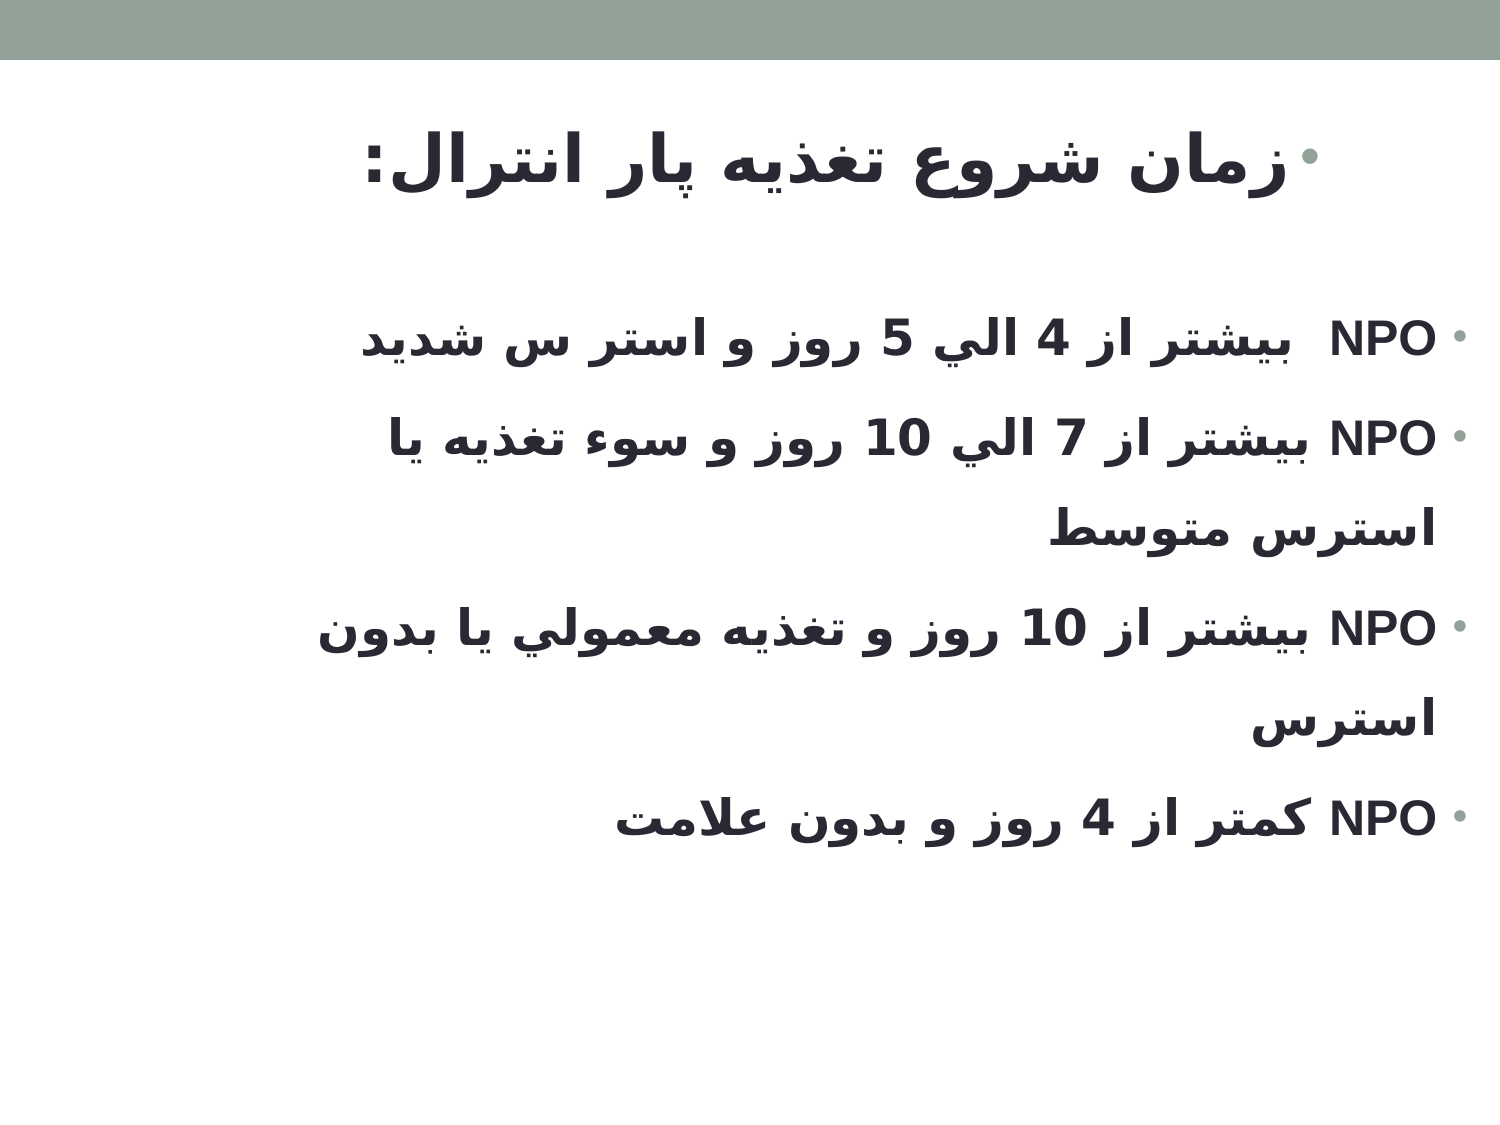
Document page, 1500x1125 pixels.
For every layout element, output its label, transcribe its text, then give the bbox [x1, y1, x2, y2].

subtitle زمان شروع تغذيه پار انترال: NPO بيشتر از 4 الي 5 روز و استر س شديد NPO بيشتر از 7 الي 10 روز و سوء تغذيه يا استرس متوسط NPO بيشتر از 10 روز و تغذيه معمولي يا بدون استرس NPO كمتر از 4 روز و بدون علامت [199, 35, 1483, 973]
